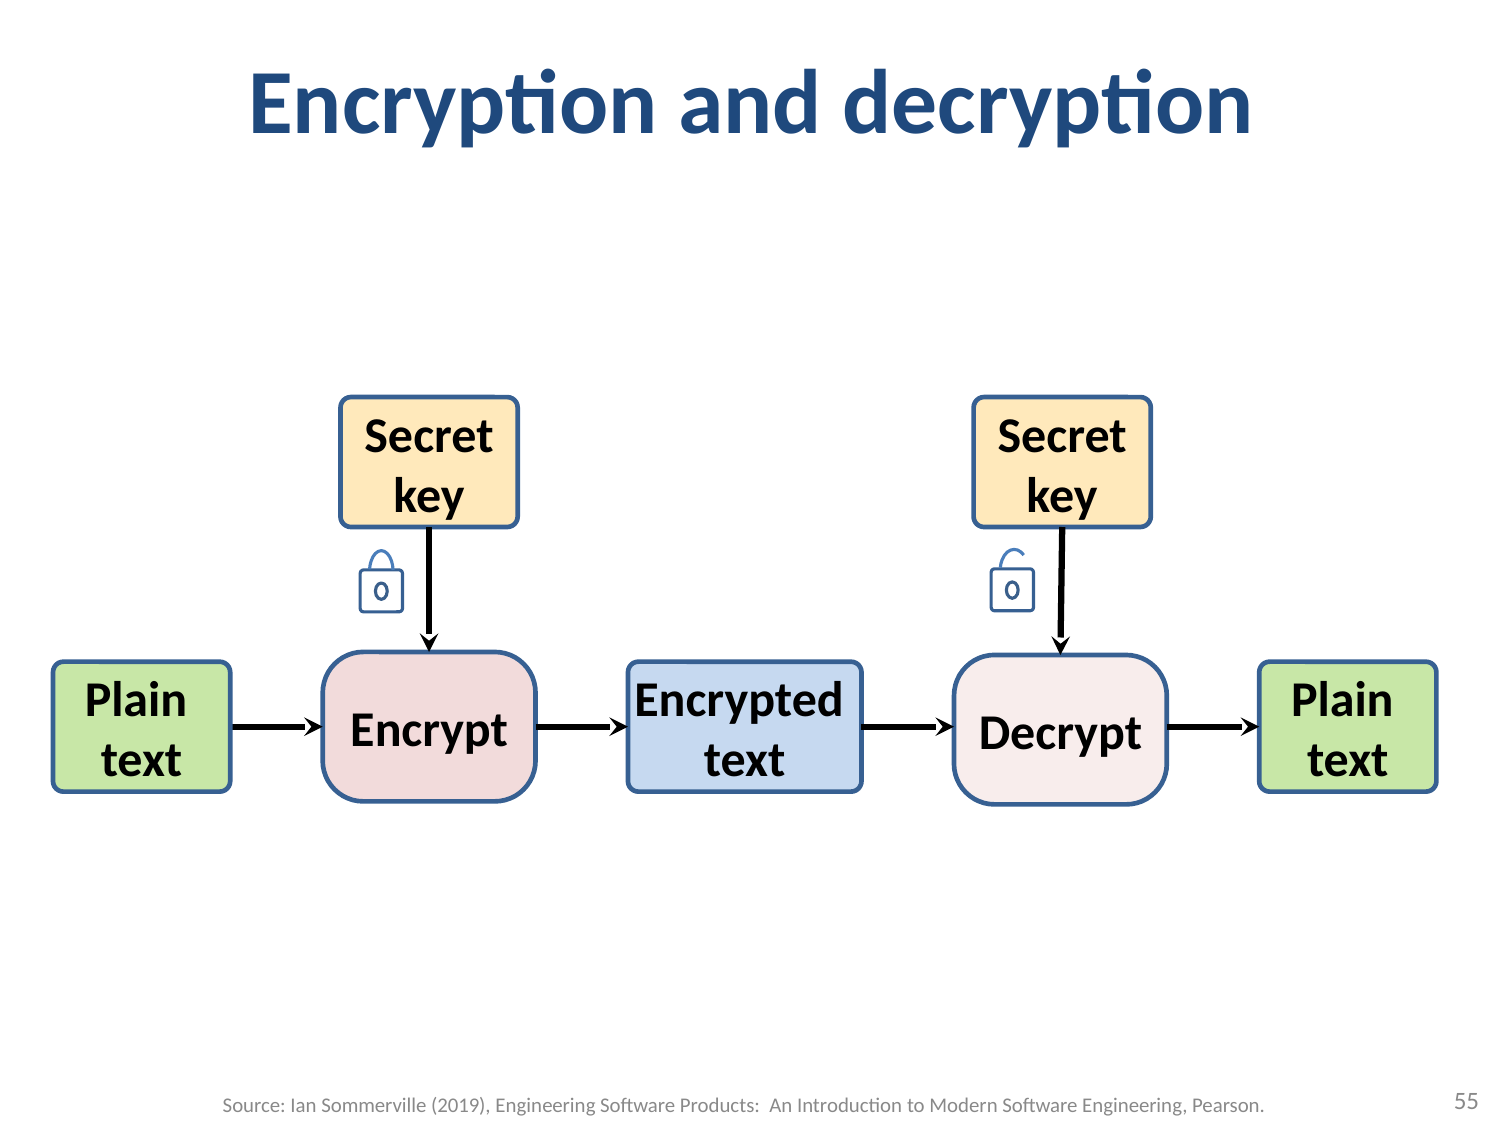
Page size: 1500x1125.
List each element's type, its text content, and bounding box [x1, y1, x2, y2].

text_box Plain text [52, 661, 231, 792]
text_box Secret key [340, 397, 518, 528]
title Encryption and decryption [76, 19, 1427, 175]
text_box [990, 549, 1034, 612]
text_box Plain text [1259, 661, 1437, 792]
text_box Encrypted text [627, 661, 862, 792]
text_box Encrypt [322, 651, 536, 802]
footer Source: Ian Sommerville (2019), Engineering Software Products: An Introduction to Modern Software Engineering, Pearson. [100, 1082, 1388, 1125]
text_box Secret key [973, 397, 1151, 528]
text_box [359, 550, 403, 613]
text_box Decrypt [953, 654, 1167, 805]
slide_number 55 [1144, 1069, 1495, 1125]
